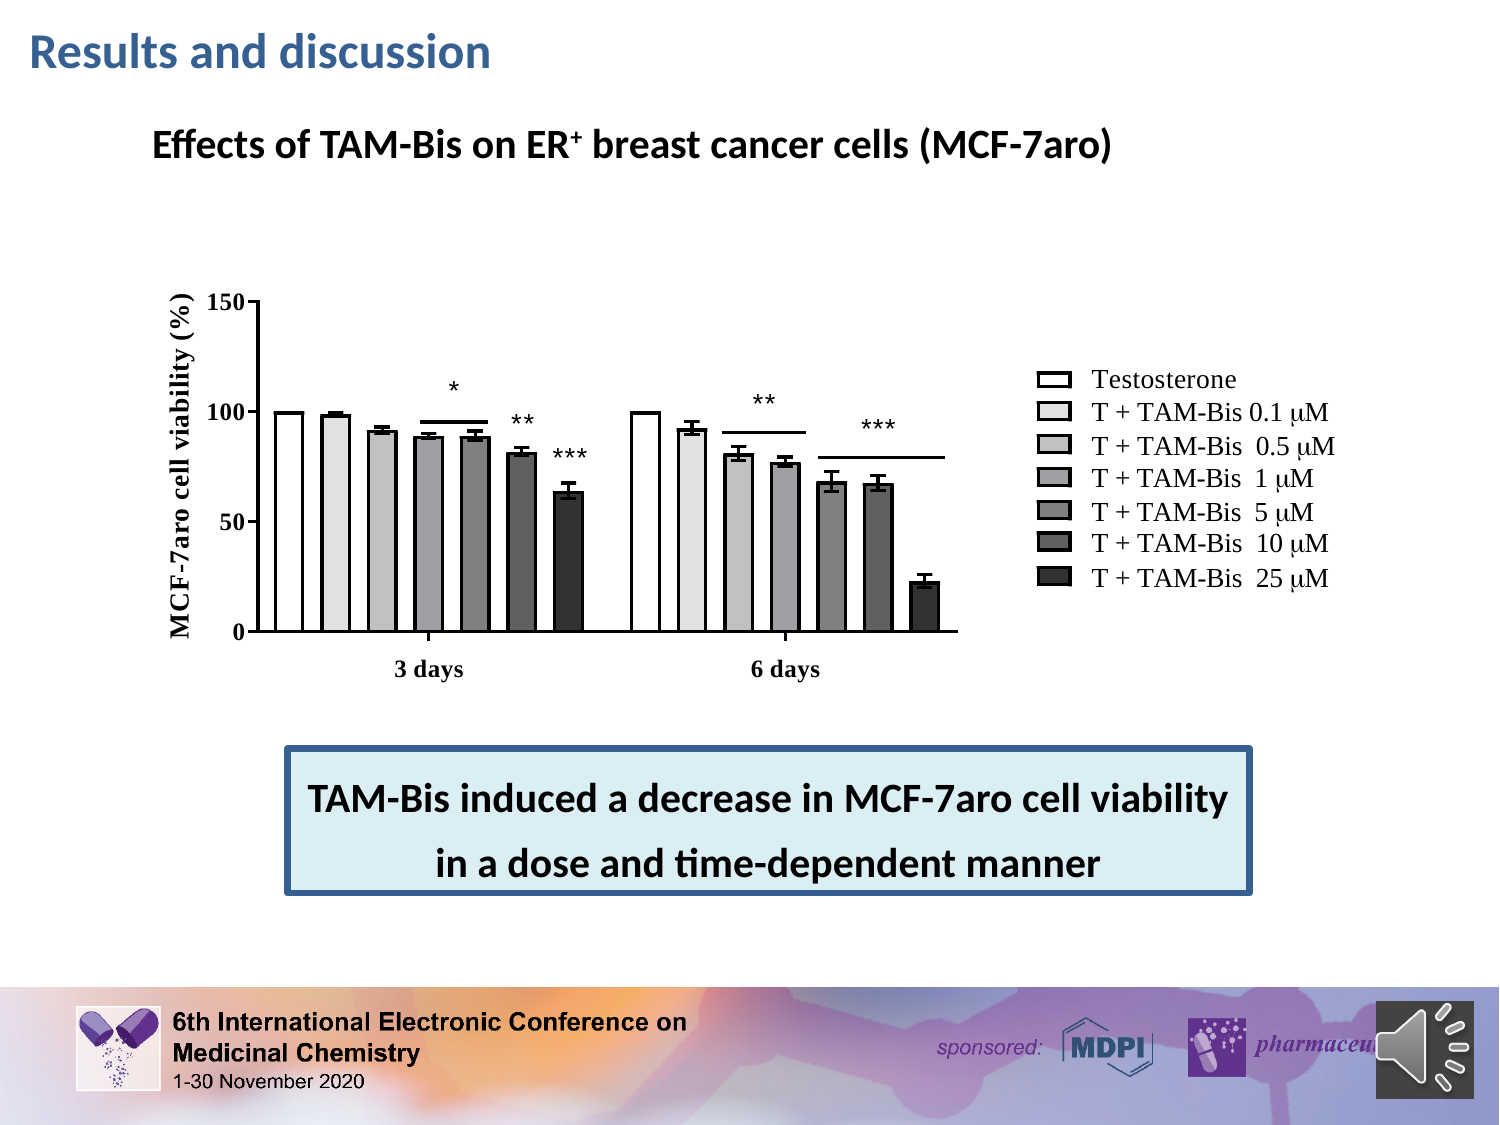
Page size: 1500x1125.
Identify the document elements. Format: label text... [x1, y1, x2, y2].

text_box Results and discussion [14, 11, 1352, 86]
picture [138, 256, 1360, 711]
text_box TAM-Bis induced a decrease in MCF-7aro cell viability in a dose and time-dependent manner [287, 748, 1250, 894]
text_box Effects of TAM-Bis on ER+ breast cancer cells (MCF-7aro) [137, 109, 1488, 175]
picture [0, 987, 1499, 1125]
